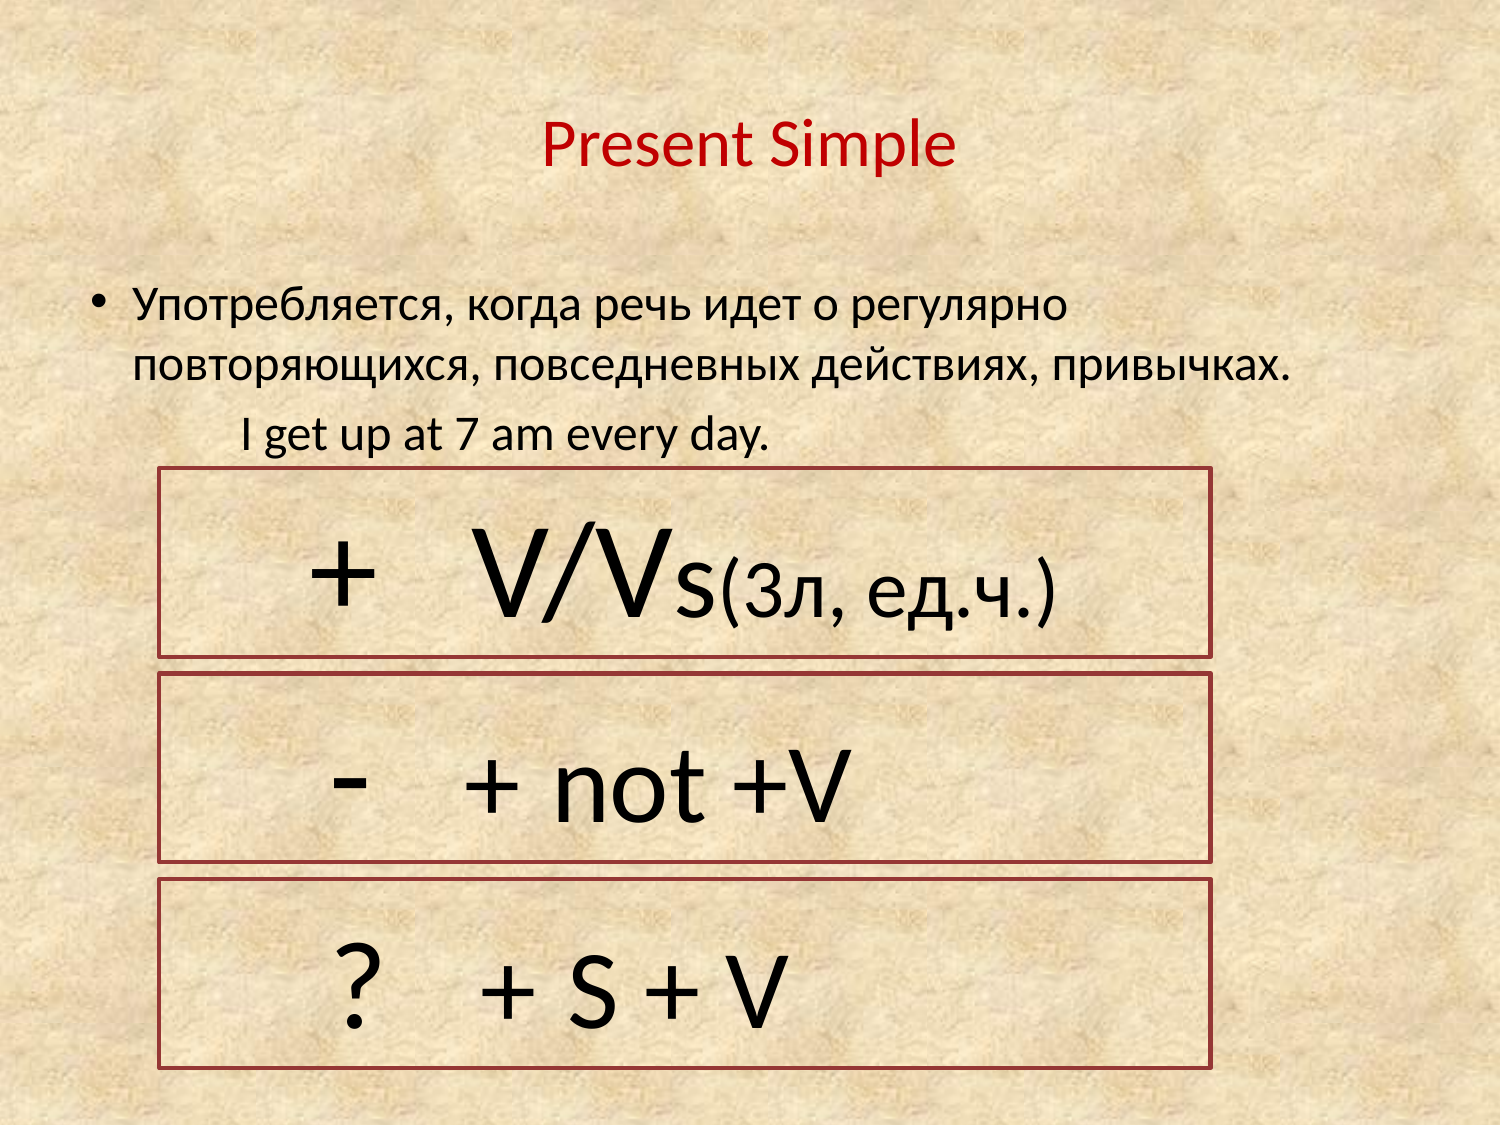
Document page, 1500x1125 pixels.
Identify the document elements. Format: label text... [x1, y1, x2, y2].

title Present Simple [75, 45, 1425, 233]
list Употребляется, когда речь идет о регулярно повторяющихся, повседневных действиях, привычках. I get up at 7 am every day. [75, 262, 1425, 1005]
text_box + V/Vs(3л, ед.ч.) [157, 466, 1213, 659]
picture [0, 0, 1500, 1125]
